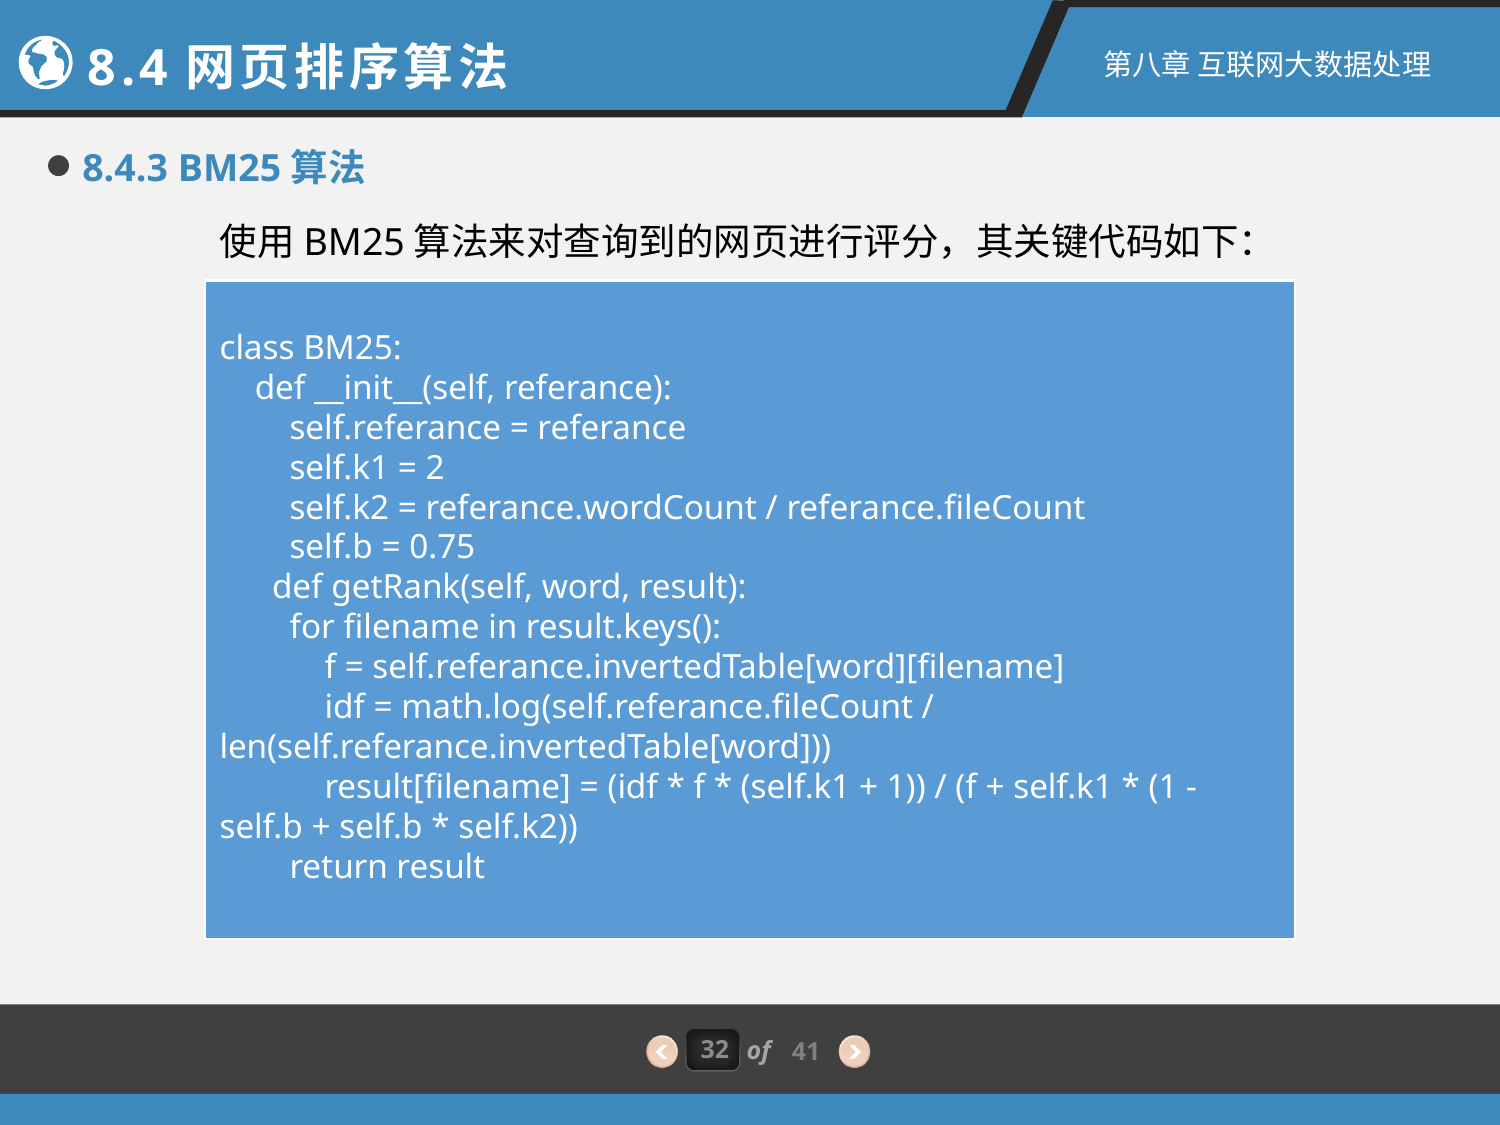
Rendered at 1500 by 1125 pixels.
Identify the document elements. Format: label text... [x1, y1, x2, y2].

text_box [0, 0, 1500, 118]
text_box [204, 279, 1296, 318]
text_box 41 [777, 1028, 836, 1073]
picture [837, 1033, 872, 1069]
picture [644, 1033, 679, 1069]
text_box [47, 154, 71, 178]
text_box [0, 1003, 1500, 1093]
text_box of [745, 1027, 786, 1072]
text_box [394, 1020, 745, 1081]
text_box 使用BM25算法来对查询到的网页进行评分，其关键代码如下： [204, 210, 1296, 271]
text_box [204, 893, 1296, 940]
text_box [0, 1093, 1500, 1125]
picture [683, 1025, 744, 1076]
text_box class BM25: def __init__(self, referance): self.referance = referance self.k1 = 2 self.k2 = referance.wordCount / referance.fileCount self.b = 0.75 def getRank(self, word, result): for filename in result.keys(): f = self.referance.invertedTable[word][filename] idf = math.log(self.referance.fileCount / len(self.referance.invertedTable[word])) result[filename] = (idf * f * (self.k1 + 1)) / (f + self.k1 * (1 - self.b + self.b * self.k2)) return result [204, 318, 1296, 893]
text_box 8.4.3 BM25算法 [67, 136, 381, 197]
